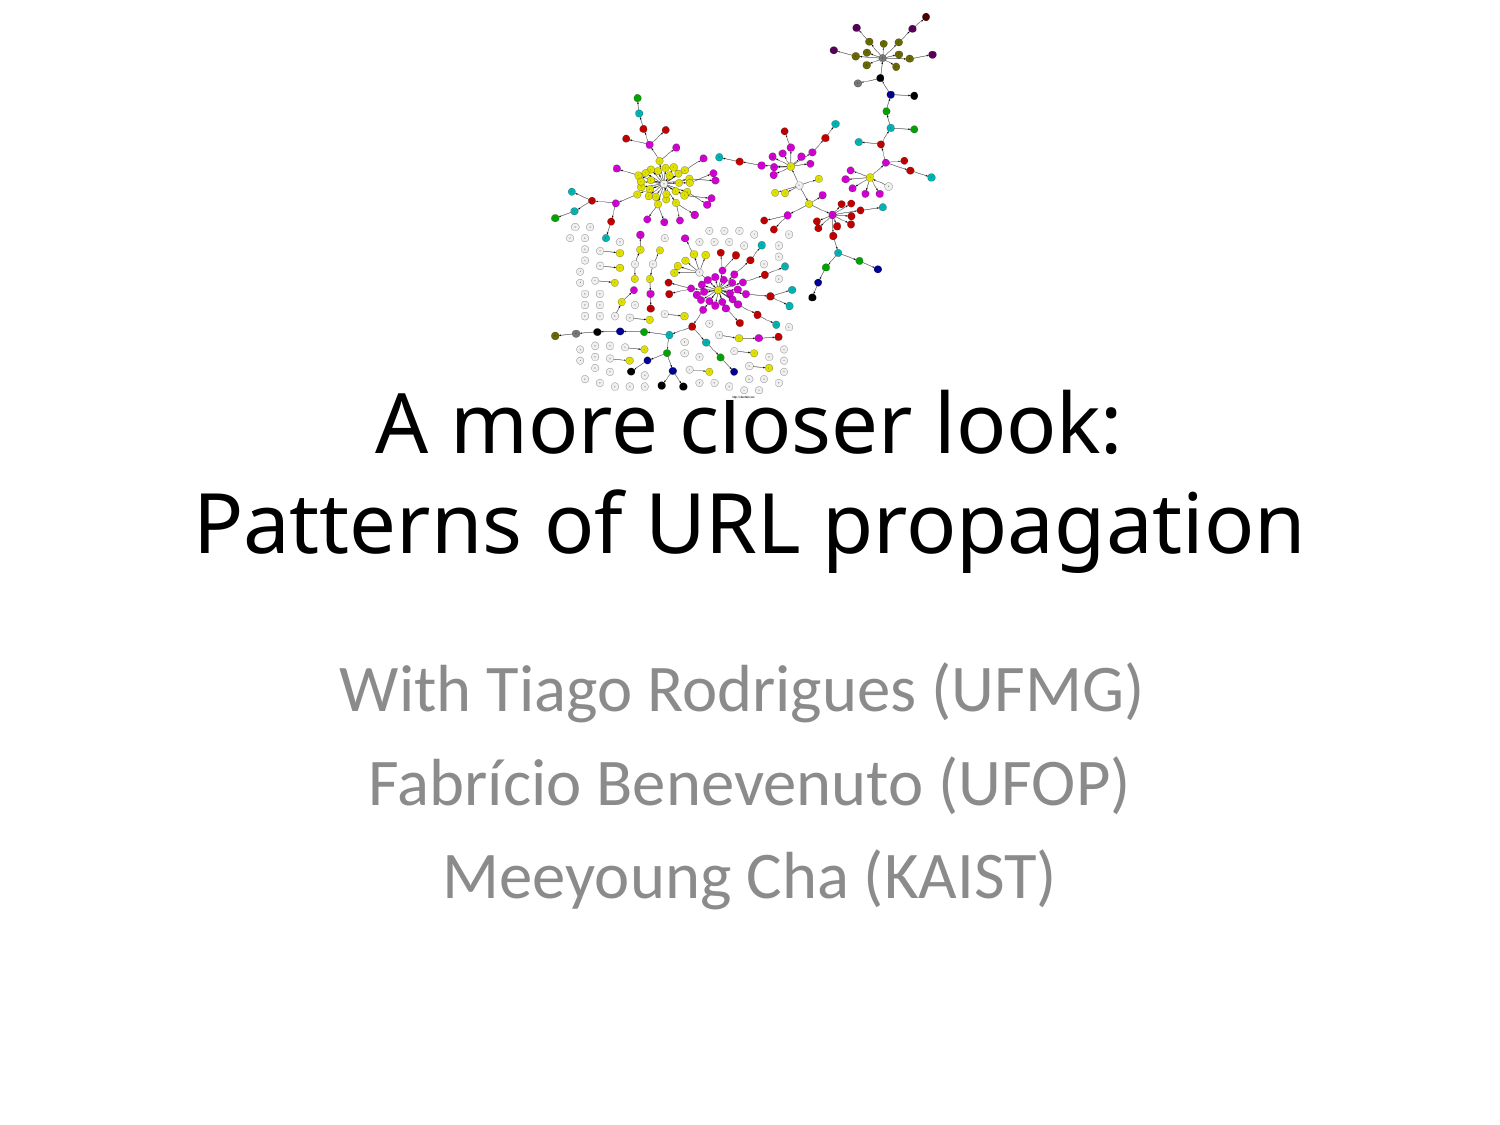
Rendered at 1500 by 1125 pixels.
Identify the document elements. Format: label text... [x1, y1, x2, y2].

picture [549, 12, 938, 401]
subtitle With Tiago Rodrigues (UFMG) Fabrício Benevenuto (UFOP) Meeyoung Cha (KAIST) [225, 637, 1275, 925]
title A more closer look: Patterns of URL propagation [112, 349, 1388, 591]
